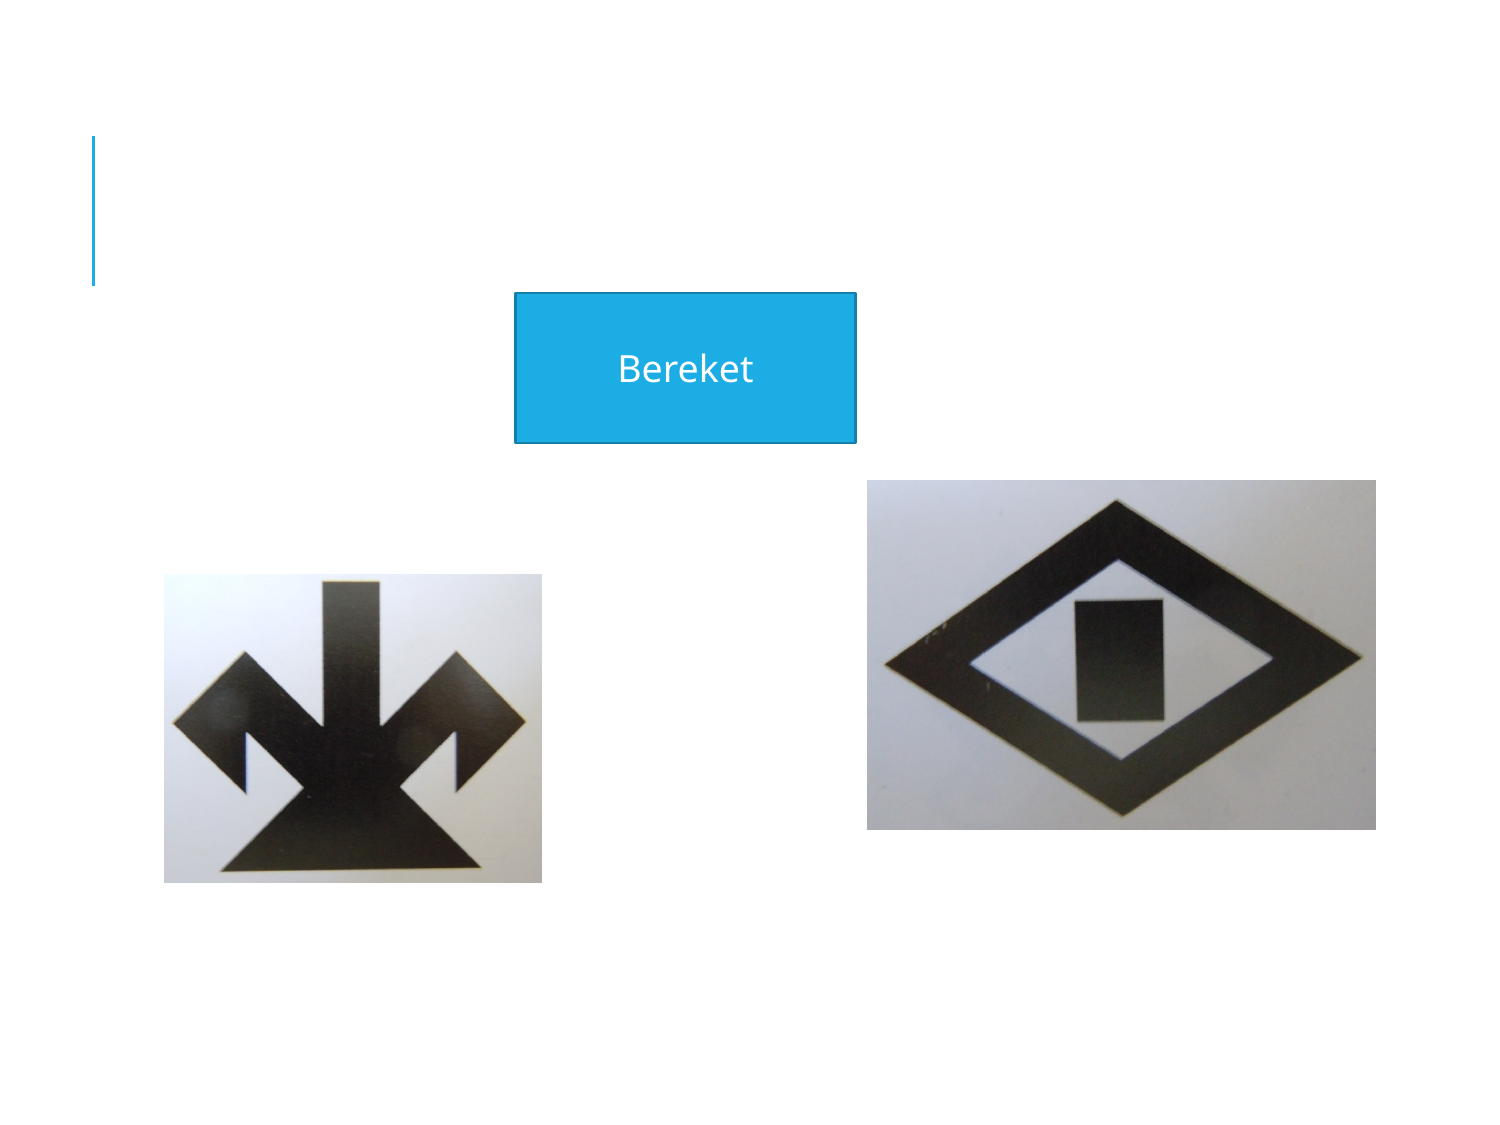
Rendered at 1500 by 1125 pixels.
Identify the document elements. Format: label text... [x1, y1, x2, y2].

text_box Bereket [514, 292, 857, 444]
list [163, 573, 543, 883]
picture [866, 480, 1376, 830]
